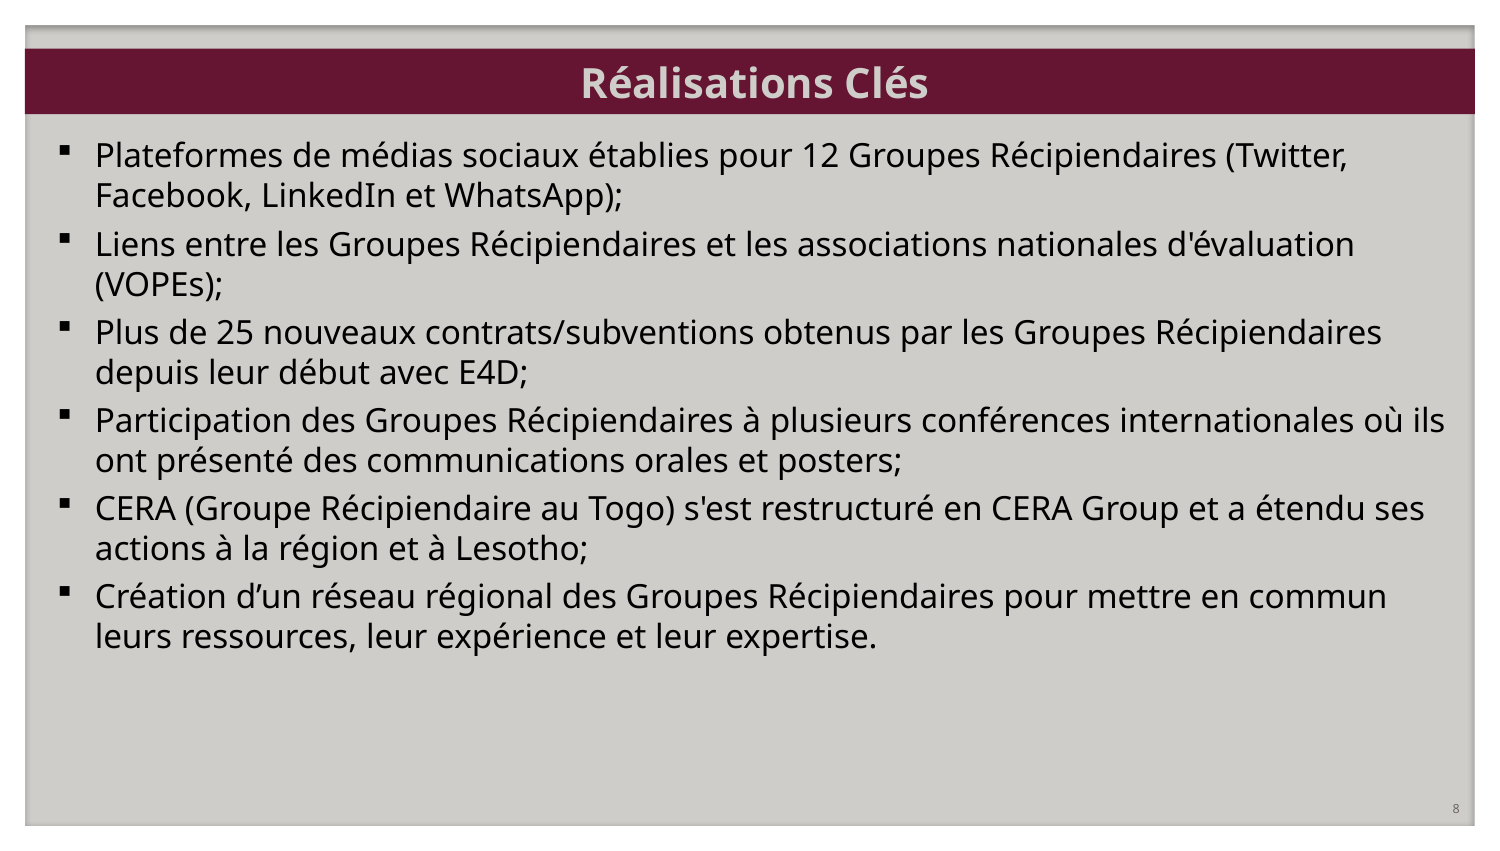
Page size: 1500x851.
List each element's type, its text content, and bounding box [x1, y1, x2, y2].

slide_number 8 [1125, 794, 1475, 826]
title Réalisations Clés [24, 48, 1475, 115]
list Plateformes de médias sociaux établies pour 12 Groupes Récipiendaires (Twitter, Facebook, LinkedIn et WhatsApp); Liens entre les Groupes Récipiendaires et les associations nationales d'évaluation (VOPEs); Plus de 25 nouveaux contrats/subventions obtenus par les Groupes Récipiendaires depuis leur début avec E4D; Participation des Groupes Récipiendaires à plusieurs conférences internationales où ils ont présenté des communications orales et posters; CERA (Groupe Récipiendaire au Togo) s'est restructuré en CERA Group et a étendu ses actions à la région et à Lesotho; Création d’un réseau régional des Groupes Récipiendaires pour mettre en commun leurs ressources, leur expérience et leur expertise. [42, 127, 1475, 803]
